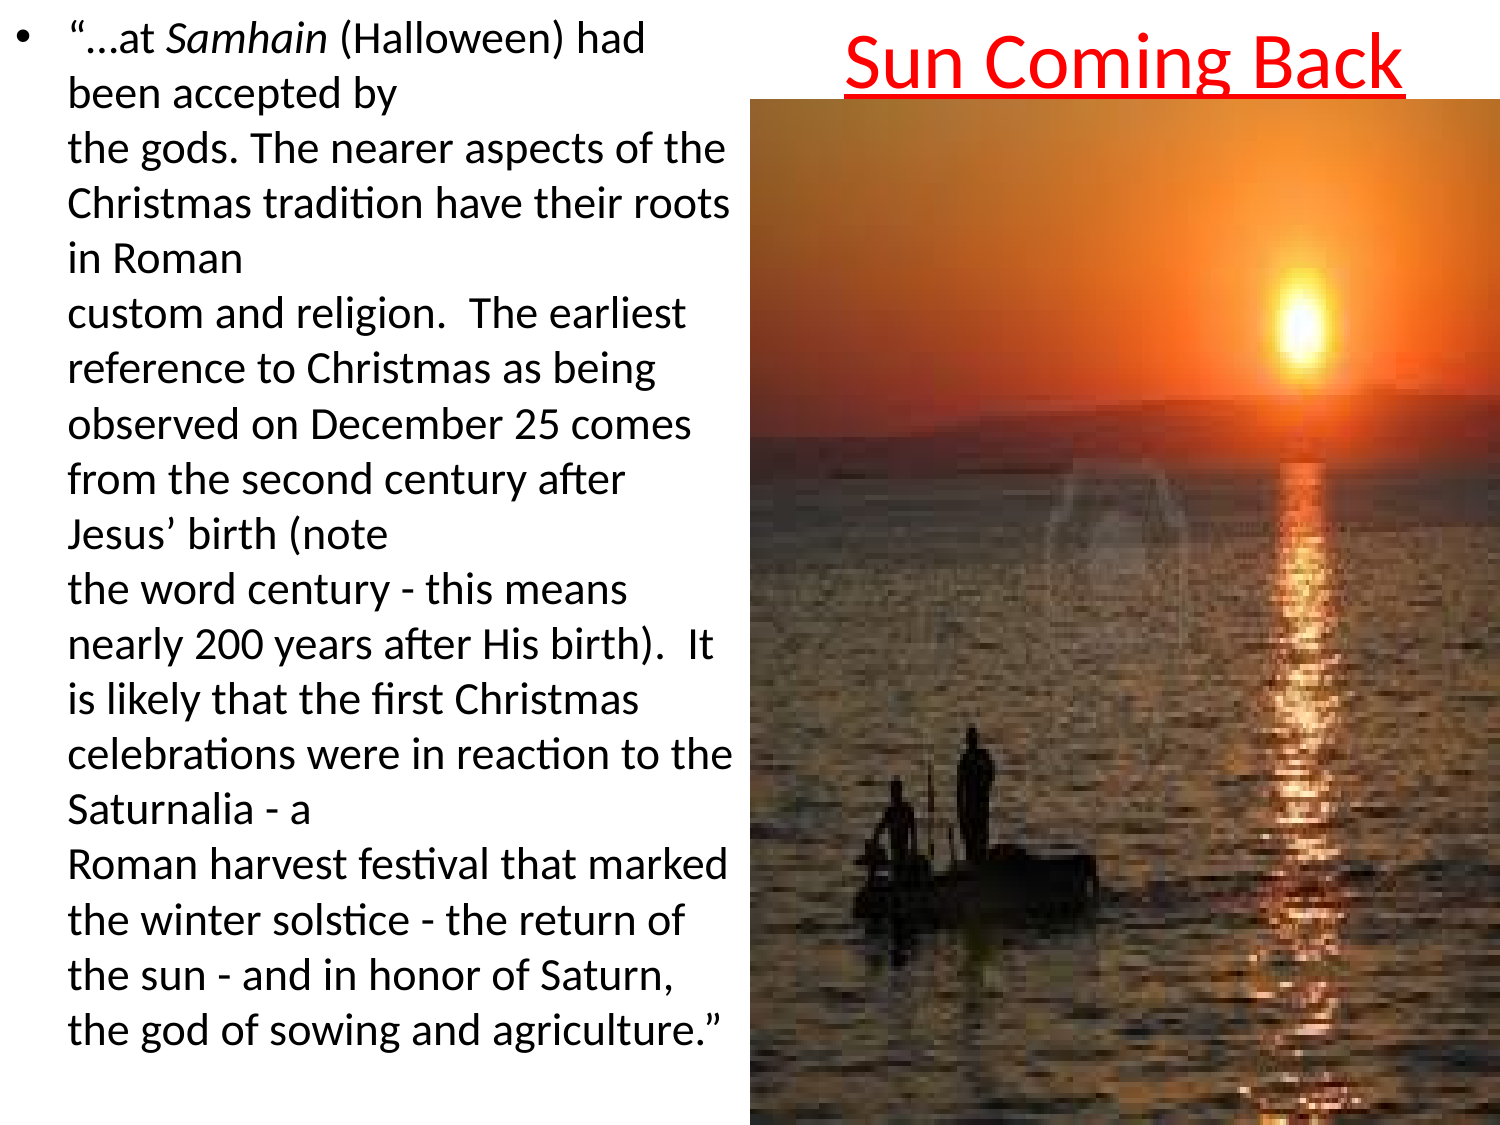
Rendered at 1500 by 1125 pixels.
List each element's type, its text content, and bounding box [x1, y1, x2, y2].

list “…at Samhain (Halloween) had been accepted by the gods. The nearer aspects of the Christmas tradition have their roots in Roman custom and religion. The earliest reference to Christmas as being observed on December 25 comes from the second century after Jesus’ birth (note the word century - this means nearly 200 years after His birth). It is likely that the first Christmas celebrations were in reaction to the Saturnalia - a Roman harvest festival that marked the winter solstice - the return of the sun - and in honor of Saturn, the god of sowing and agriculture.” [0, 0, 750, 1125]
title Sun Coming Back [750, 0, 1500, 99]
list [749, 99, 1500, 1125]
